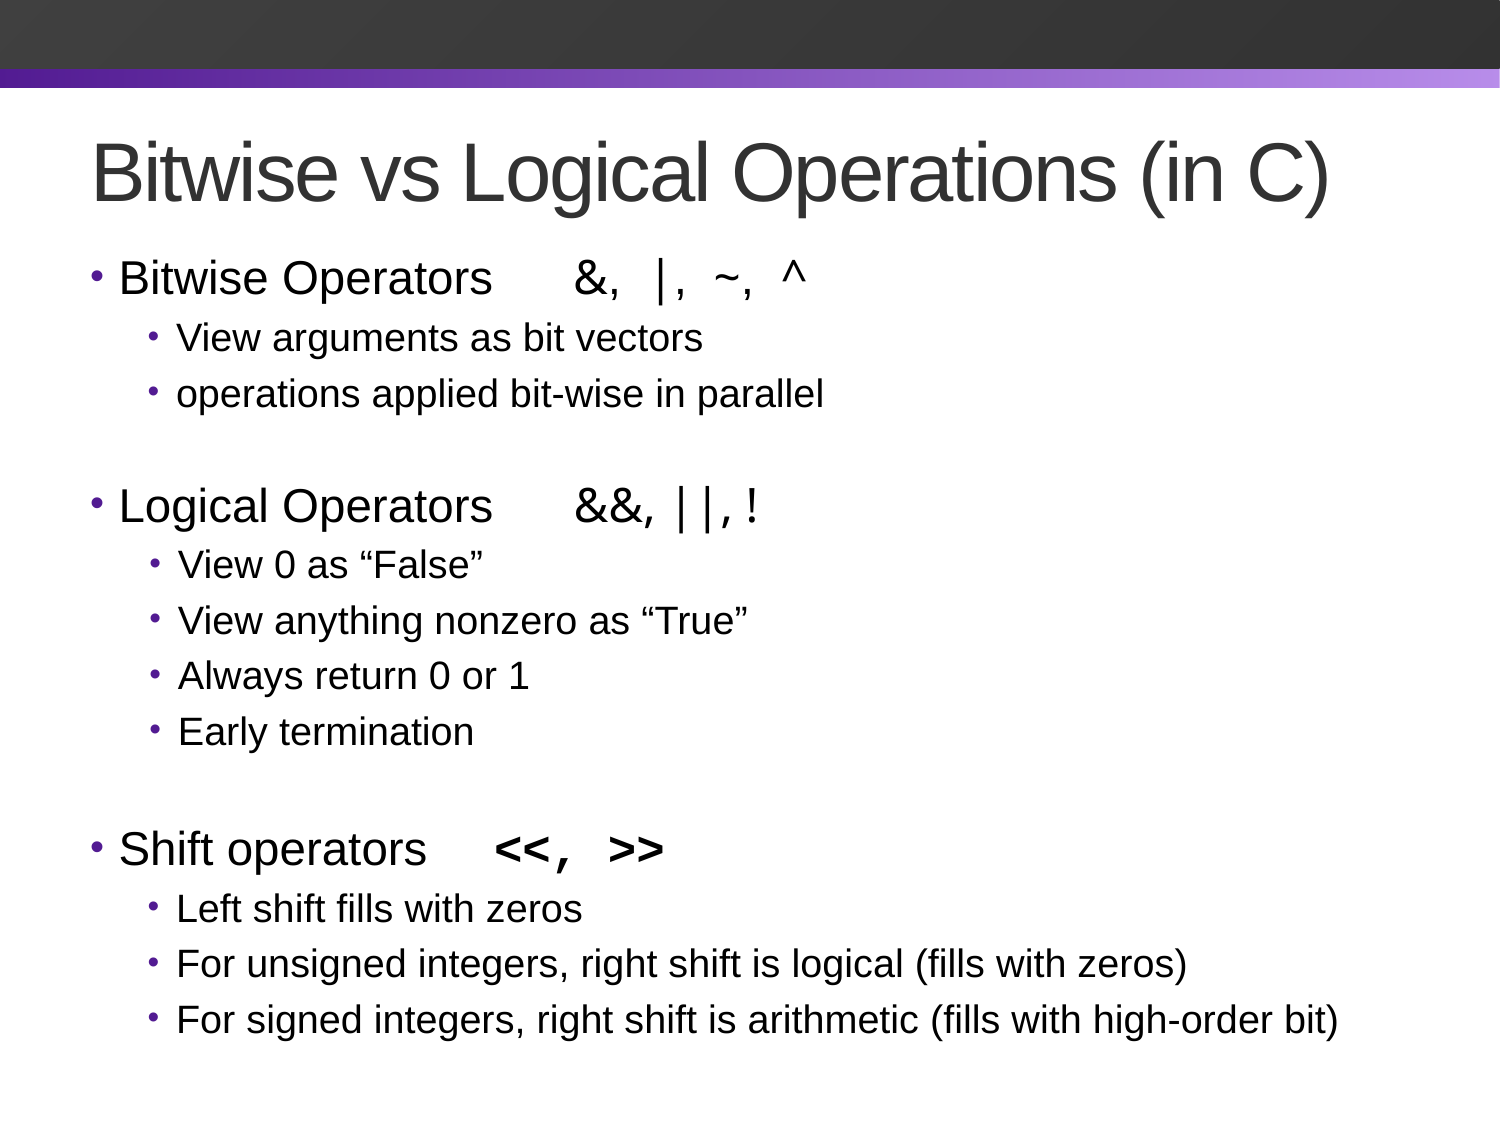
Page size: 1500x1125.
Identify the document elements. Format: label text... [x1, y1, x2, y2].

list Bitwise Operators &, |, ~, ^ View arguments as bit vectors operations applied bit-wise in parallel Logical Operators &&, ||, ! View 0 as “False” View anything nonzero as “True” Always return 0 or 1 Early termination Shift operators <<, >> Left shift fills with zeros For unsigned integers, right shift is logical (fills with zeros) For signed integers, right shift is arithmetic (fills with high-order bit) [75, 239, 1425, 1050]
title Bitwise vs Logical Operations (in C) [75, 87, 1425, 239]
